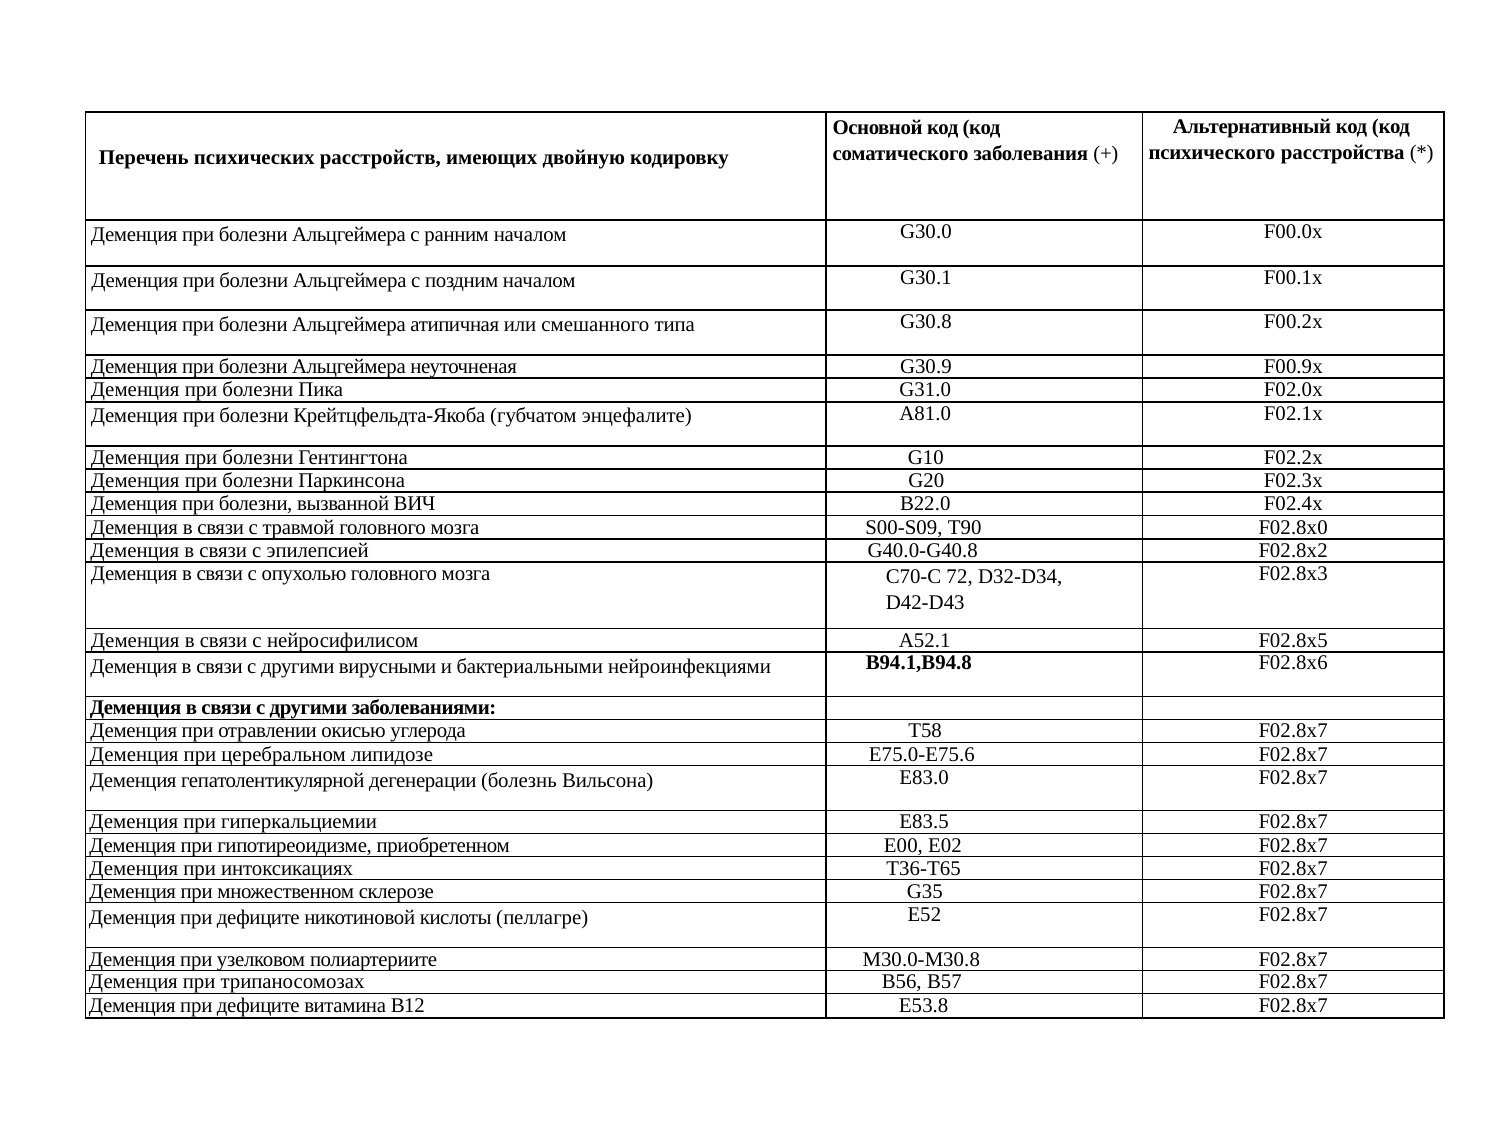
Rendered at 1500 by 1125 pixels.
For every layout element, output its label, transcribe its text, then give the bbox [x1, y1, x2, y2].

table_cell Деменция при болезни Крейтцфельдта-Якоба (губчатом энцефалите) [86, 403, 825, 445]
table_cell [1143, 697, 1443, 719]
table_cell Деменция при болезни, вызванной ВИЧ [86, 493, 825, 515]
table_cell Т36-Т65 [827, 857, 1142, 879]
table_cell G20 [827, 470, 1142, 491]
table_cell G30.8 [827, 311, 1142, 354]
table_cell F02.8x7 [1143, 971, 1443, 993]
table_cell В22.0 [827, 493, 1142, 515]
table_cell F02.8x0 [1143, 516, 1443, 538]
table_cell Деменция в связи с другими заболеваниями: [86, 697, 825, 719]
table_header Основной код (код соматического за­болевания (+) [827, 113, 1142, 219]
table_cell Деменция в связи с нейросифилисом [86, 629, 825, 651]
table_cell А52.1 [827, 629, 1142, 651]
table_cell Е83.0 [827, 766, 1142, 810]
table_cell Деменция в связи с эпилепсией [86, 540, 825, 561]
table_cell G30.1 [827, 267, 1142, 309]
table_cell Деменция при дефиците витамина В12 [86, 994, 825, 1017]
table_cell S00-S09, Т90 [827, 516, 1142, 538]
table_header Альтернативный код (код психи­ческого рас­стройства (*) [1143, 113, 1443, 219]
table_cell F02.2x [1143, 447, 1443, 468]
table_cell М30.0-М30.8 [827, 948, 1142, 970]
table_cell Деменция в связи с травмой головного мозга [86, 516, 825, 538]
table_cell G35 [827, 880, 1142, 902]
table_cell F02.8x5 [1143, 629, 1443, 651]
table_cell F02.3x [1143, 470, 1443, 491]
table_cell F02.4x [1143, 493, 1443, 515]
table_cell Деменция при болезни Альцгеймера с поздним началом [86, 267, 825, 309]
table_cell Деменция при болезни Пика [86, 379, 825, 401]
table_cell Деменция при болезни Альцгеймера с ранним началом [86, 221, 825, 265]
table_cell Деменция при интоксикациях [86, 857, 825, 879]
table_cell F02.8x7 [1143, 857, 1443, 879]
table_cell F00.0x [1143, 221, 1443, 265]
table_cell Деменция в связи с другими вирусными и бакте­риальными нейроинфекциями [86, 653, 825, 696]
table_cell F02.8x7 [1143, 948, 1443, 970]
table_cell F02.8x7 [1143, 811, 1443, 833]
table_cell F02.8x2 [1143, 540, 1443, 561]
table_cell Деменция при болезни Паркинсона [86, 470, 825, 491]
table_cell Деменция при отравлении окисью углерода [86, 720, 825, 742]
table_header ППеречень психических расстройств, имеющих двойную кодировку [86, 113, 825, 219]
table_cell Деменция при множественном склерозе [86, 880, 825, 902]
table_cell Деменция при трипаносомозах [86, 971, 825, 993]
table_cell G31.0 [827, 379, 1142, 401]
table_cell F02.8x7 [1143, 720, 1443, 742]
table_cell Е83.5 [827, 811, 1142, 833]
table_cell F02.8x6 [1143, 653, 1443, 696]
table_cell Е53.8 [827, 994, 1142, 1017]
table_cell Деменция гепатолентикулярной дегенерации (бо­лезнь Вильсона) [86, 766, 825, 810]
table_cell G10 [827, 447, 1142, 468]
table_cell Е00, Е02 [827, 834, 1142, 856]
table_cell F02.8x7 [1143, 834, 1443, 856]
table_cell [827, 697, 1142, 719]
table_cell Е75.0-Е75.6 [827, 743, 1142, 765]
table_cell В56, В57 [827, 971, 1142, 993]
table_cell G30.9 [827, 356, 1142, 377]
table_cell F02.0x [1143, 379, 1443, 401]
table_cell С70-С 72, D32-D34, D42-D43 [827, 563, 1142, 628]
table_cell F02.8x7 [1143, 880, 1443, 902]
table_cell F02.8x7 [1143, 766, 1443, 810]
table_cell F00.2x [1143, 311, 1443, 354]
table_cell Деменция при дефиците никотиновой кислоты (пеллагре) [86, 903, 825, 947]
table_cell Деменция в связи с опухолью головного мозга [86, 563, 825, 628]
table_cell F00.9x [1143, 356, 1443, 377]
table_cell F02.8x7 [1143, 743, 1443, 765]
table_cell F02.8x3 [1143, 563, 1443, 628]
table_cell А81.0 [827, 403, 1142, 445]
table_cell Деменция при гипотиреоидизме, приобретенном [86, 834, 825, 856]
table_cell Деменция при болезни Альцгеймера неуточненая [86, 356, 825, 377]
table_cell Деменция при гиперкальциемии [86, 811, 825, 833]
table_cell Деменция при болезни Гентингтона [86, 447, 825, 468]
table_cell F02.1x [1143, 403, 1443, 445]
table_cell Деменция при церебральном липидозе [86, 743, 825, 765]
table_cell Деменция при болезни Альцгеймера атипичная или смешанного типа [86, 311, 825, 354]
table_cell F00.1x [1143, 267, 1443, 309]
table_cell F02.8x7 [1143, 994, 1443, 1017]
table_cell G40.0-G40.8 [827, 540, 1142, 561]
table_cell F02.8x7 [1143, 903, 1443, 947]
table_cell В94.1,В94.8 [827, 653, 1142, 696]
table_cell Е52 [827, 903, 1142, 947]
table_cell Т58 [827, 720, 1142, 742]
table_cell G30.0 [827, 221, 1142, 265]
table_cell Деменция при узелковом полиартериите [86, 948, 825, 970]
